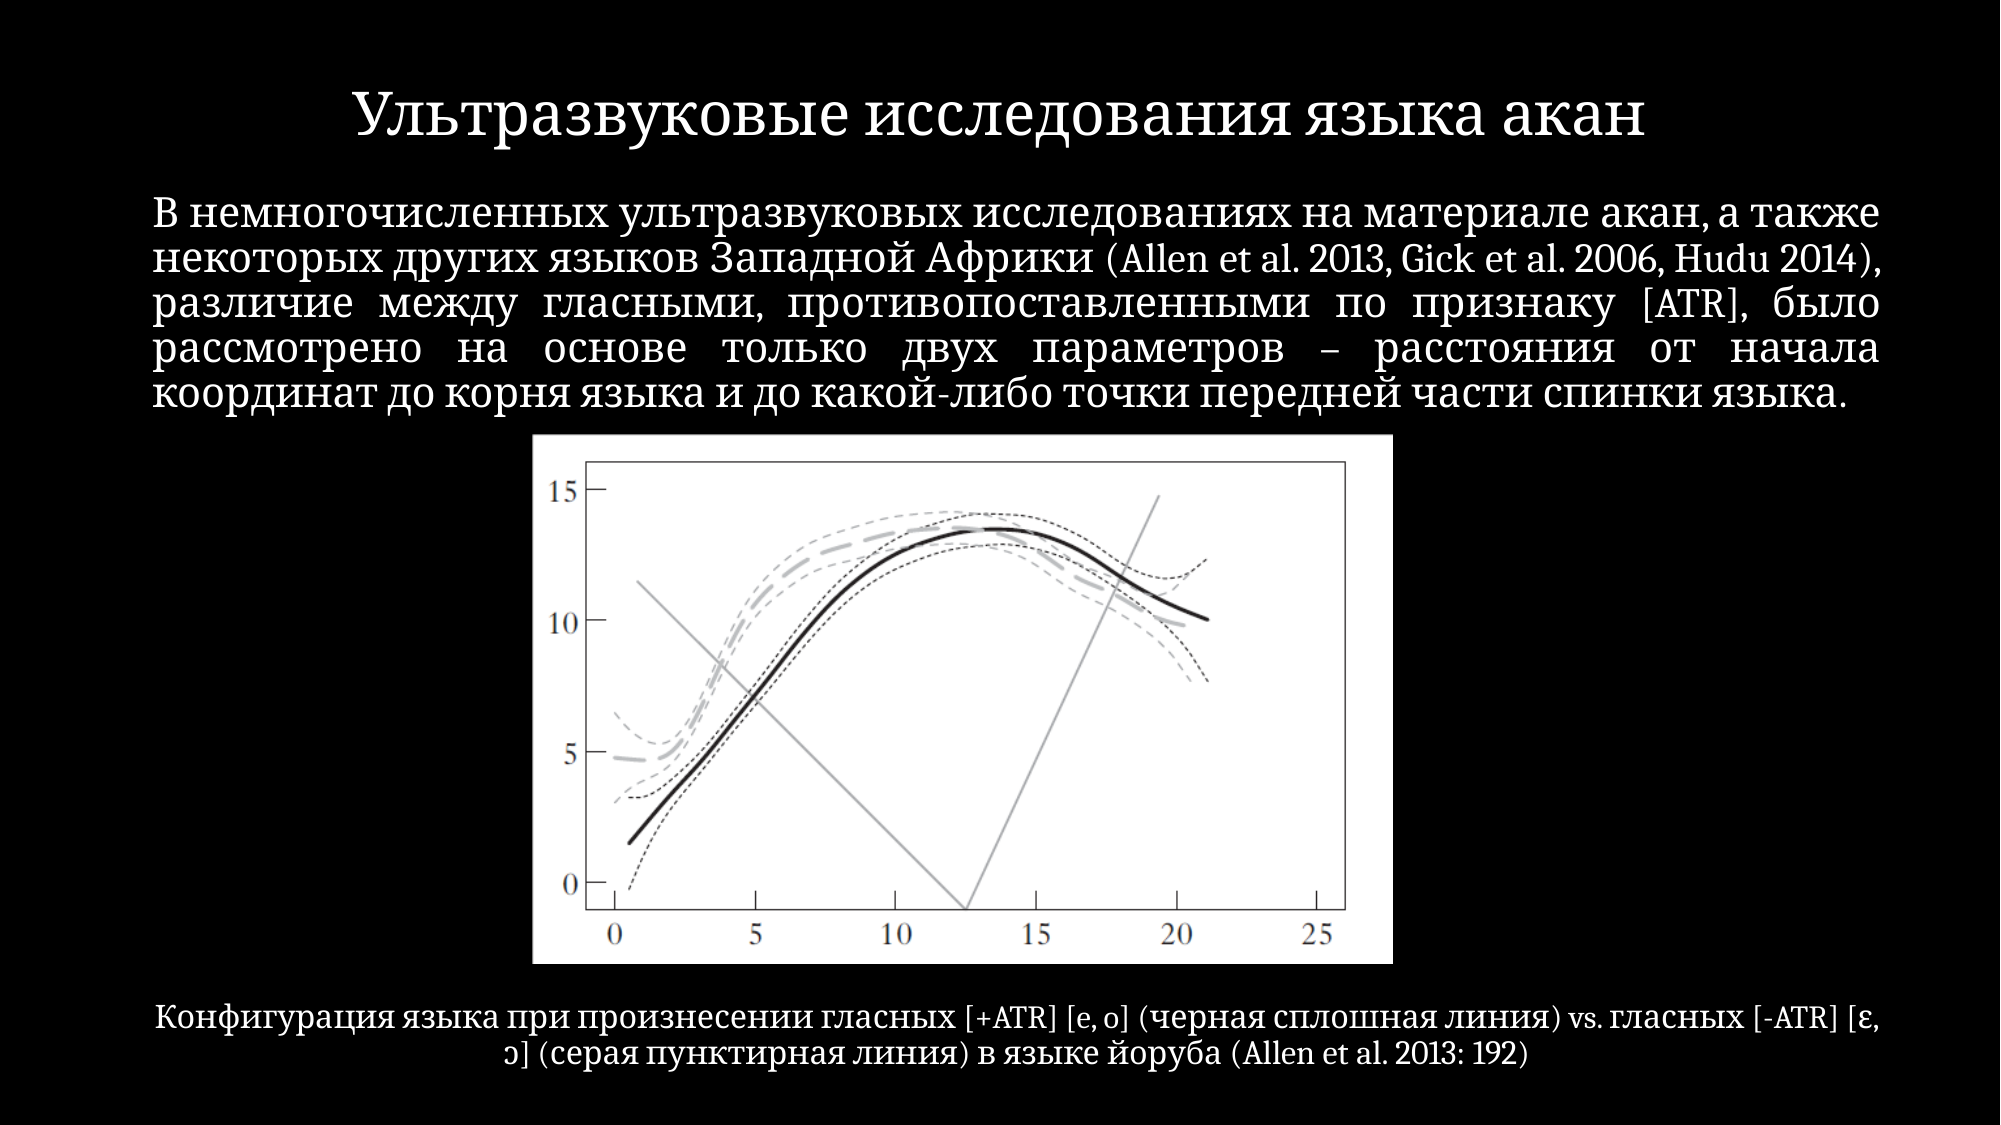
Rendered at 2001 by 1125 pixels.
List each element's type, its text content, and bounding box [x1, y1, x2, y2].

picture [532, 434, 1393, 964]
list В немногочисленных ультразвуковых исследованиях на материале акан, а также некоторых других языков Западной Африки (Allen et al. 2013, Gick et al. 2006, Hudu 2014), различие между гласными, противопоставленными по признаку [ATR], было рассмотрено на основе только двух параметров – расстояния от начала координат до корня языка и до какой-либо точки передней части спинки языка. Конфигурация языка при произнесении гласных [+ATR] [e, o] (черная сплошная линия) vs. гласных [-ATR] [ɛ, ɔ] (серая пунктирная линия) в языке йоруба (Allen et al. 2013: 192) [137, 184, 1896, 1097]
title Ультразвуковые исследования языка акан [137, 59, 1863, 172]
